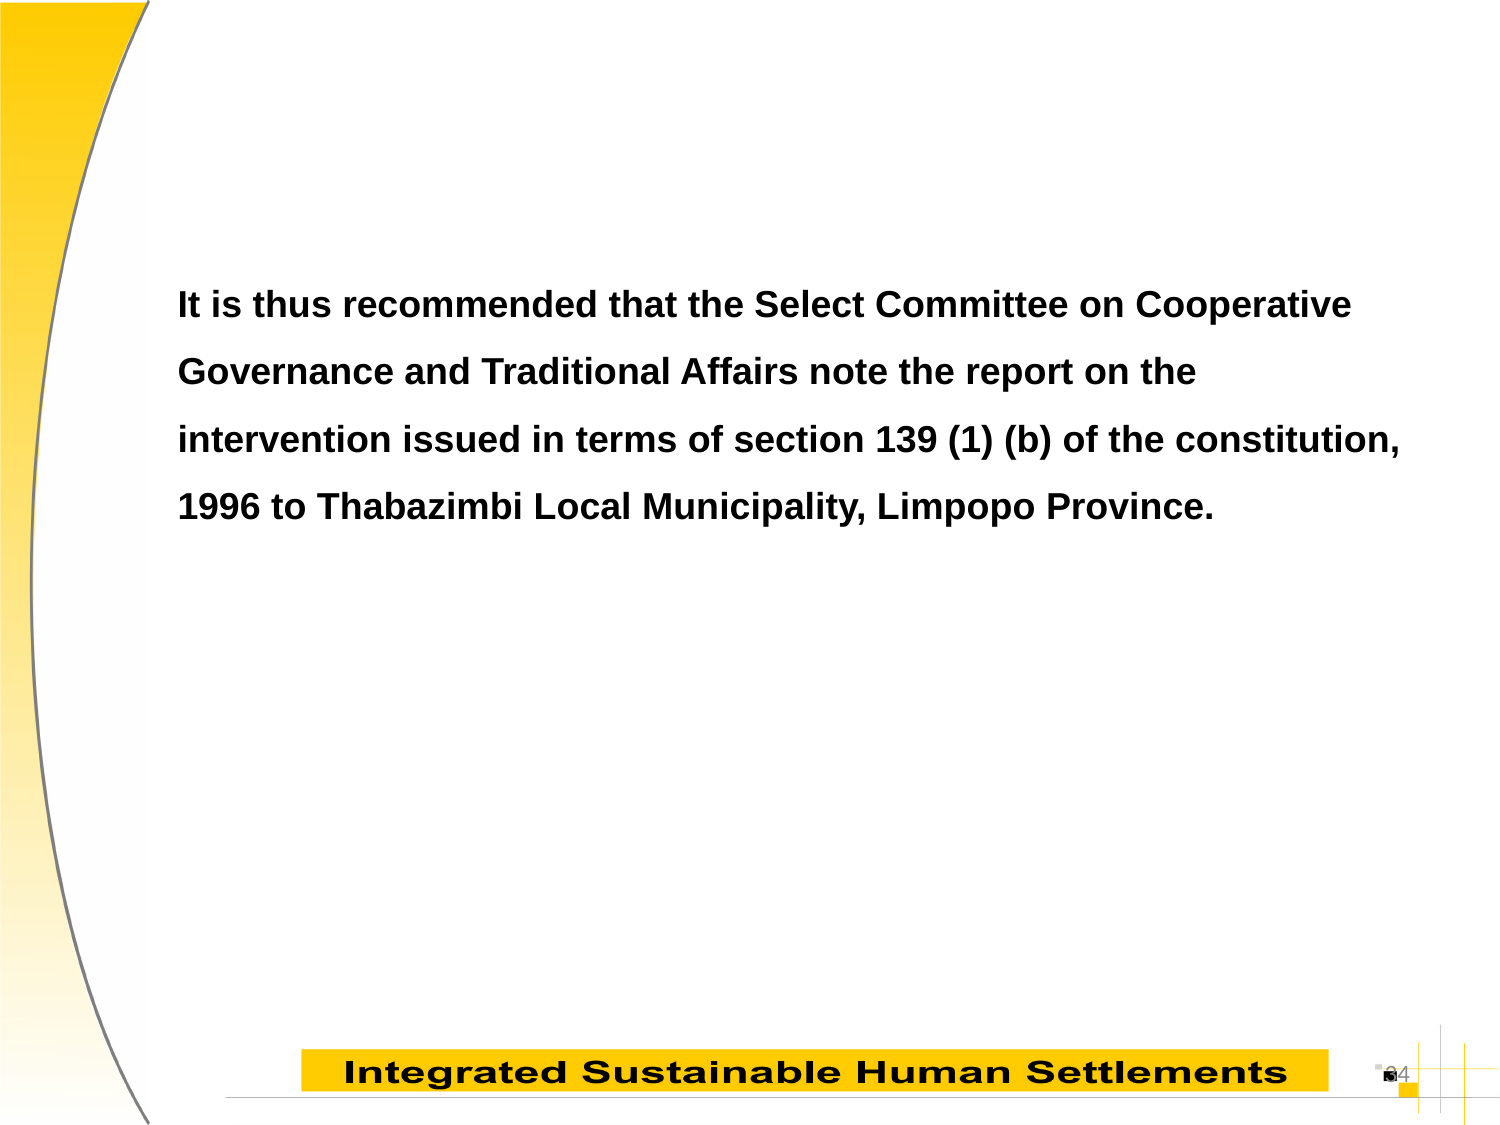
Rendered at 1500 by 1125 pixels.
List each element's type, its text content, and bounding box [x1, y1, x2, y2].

picture [0, 0, 150, 1125]
slide_number 34 [1074, 1042, 1425, 1103]
picture [225, 1024, 1500, 1125]
list It is thus recommended that the Select Committee on Cooperative Governance and Traditional Affairs note the report on the intervention issued in terms of section 139 (1) (b) of the constitution, 1996 to Thabazimbi Local Municipality, Limpopo Province. [162, 249, 1438, 750]
